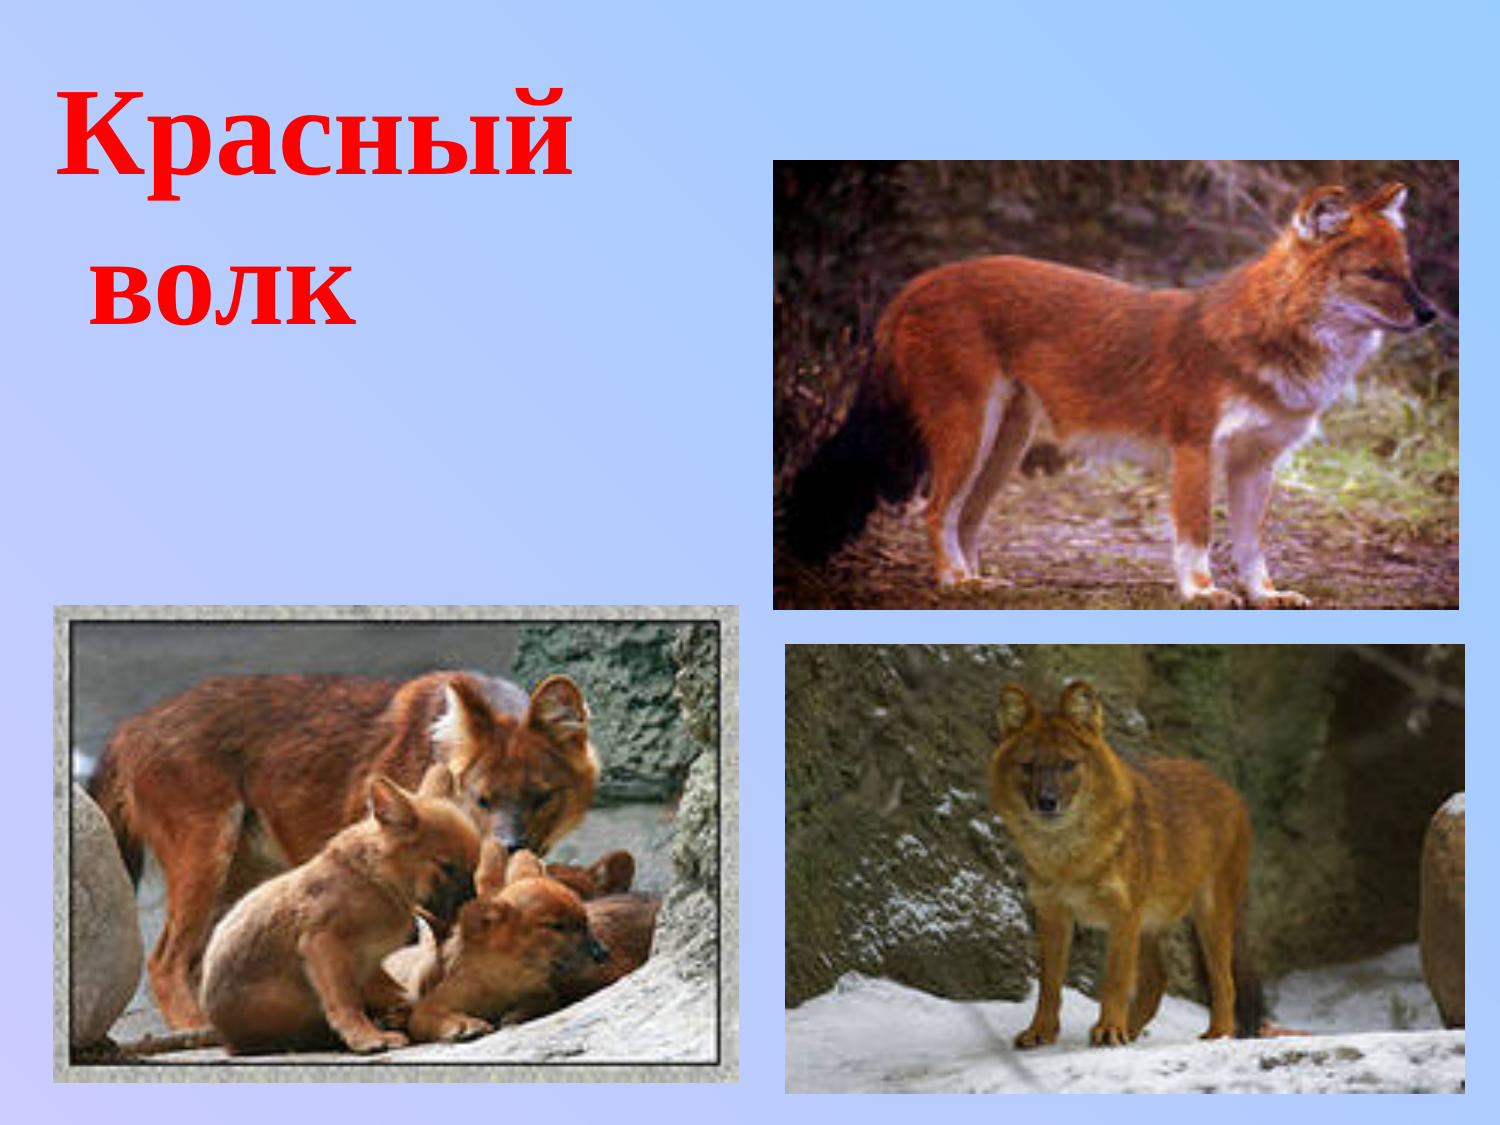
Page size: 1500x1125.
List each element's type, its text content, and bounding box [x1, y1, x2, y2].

text_box Красный волк [41, 42, 727, 358]
picture [773, 160, 1459, 610]
picture [52, 604, 739, 1083]
picture [785, 644, 1465, 1095]
